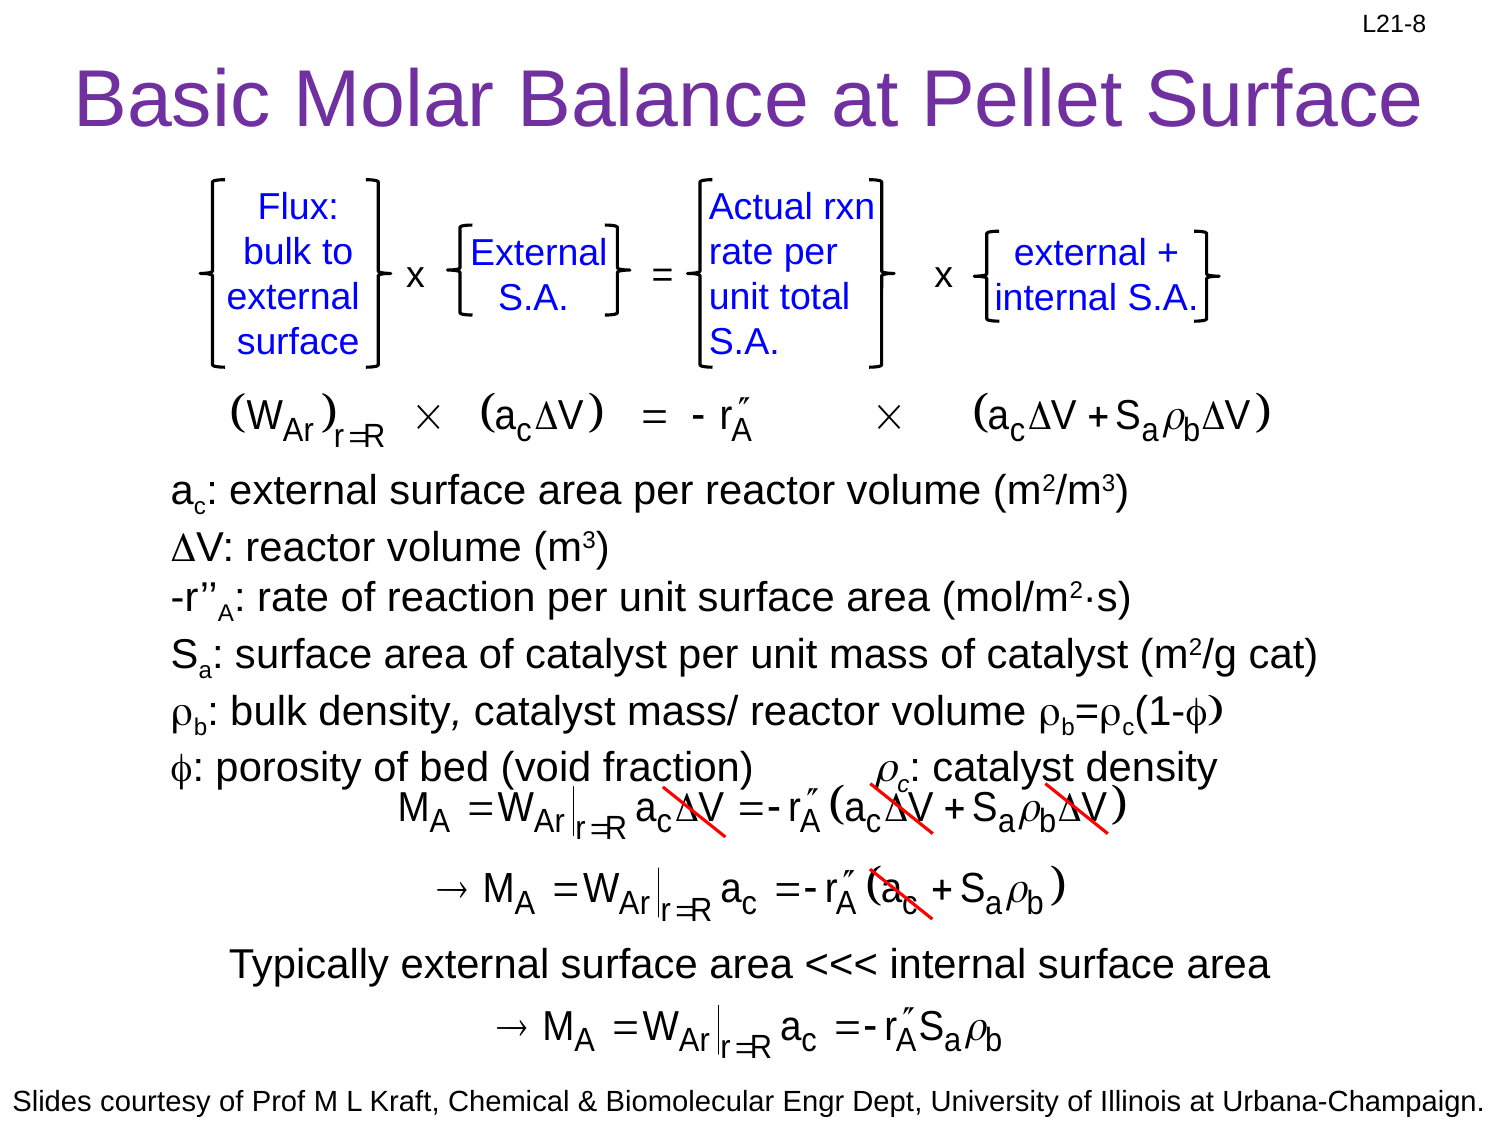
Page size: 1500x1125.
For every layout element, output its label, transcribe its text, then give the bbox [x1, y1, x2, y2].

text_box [227, 389, 1273, 454]
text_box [971, 220, 1222, 327]
text_box Typically external surface area <<< internal surface area [213, 929, 1286, 995]
text_box ac: external surface area per reactor volume (m2/m3) DV: reactor volume (m3) -r’’A: rate of reaction per unit surface area (mol/m2·s) Sa: surface area of catalyst per unit mass of catalyst (m2/g cat) rb: bulk density, catalyst mass/ reactor volume rb=rc(1-f) f: porosity of bed (void fraction) c: catalyst density [155, 455, 1345, 805]
text_box x [919, 243, 966, 303]
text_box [1045, 783, 1108, 834]
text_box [494, 1000, 1006, 1064]
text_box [432, 220, 646, 327]
text_box = [651, 243, 682, 303]
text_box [869, 868, 933, 920]
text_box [870, 783, 933, 834]
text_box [687, 174, 895, 373]
title Basic Molar Balance at Pellet Surface [0, 0, 1500, 188]
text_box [662, 786, 726, 838]
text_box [434, 862, 1066, 927]
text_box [199, 174, 392, 373]
text_box x [395, 243, 427, 303]
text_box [396, 781, 1129, 845]
